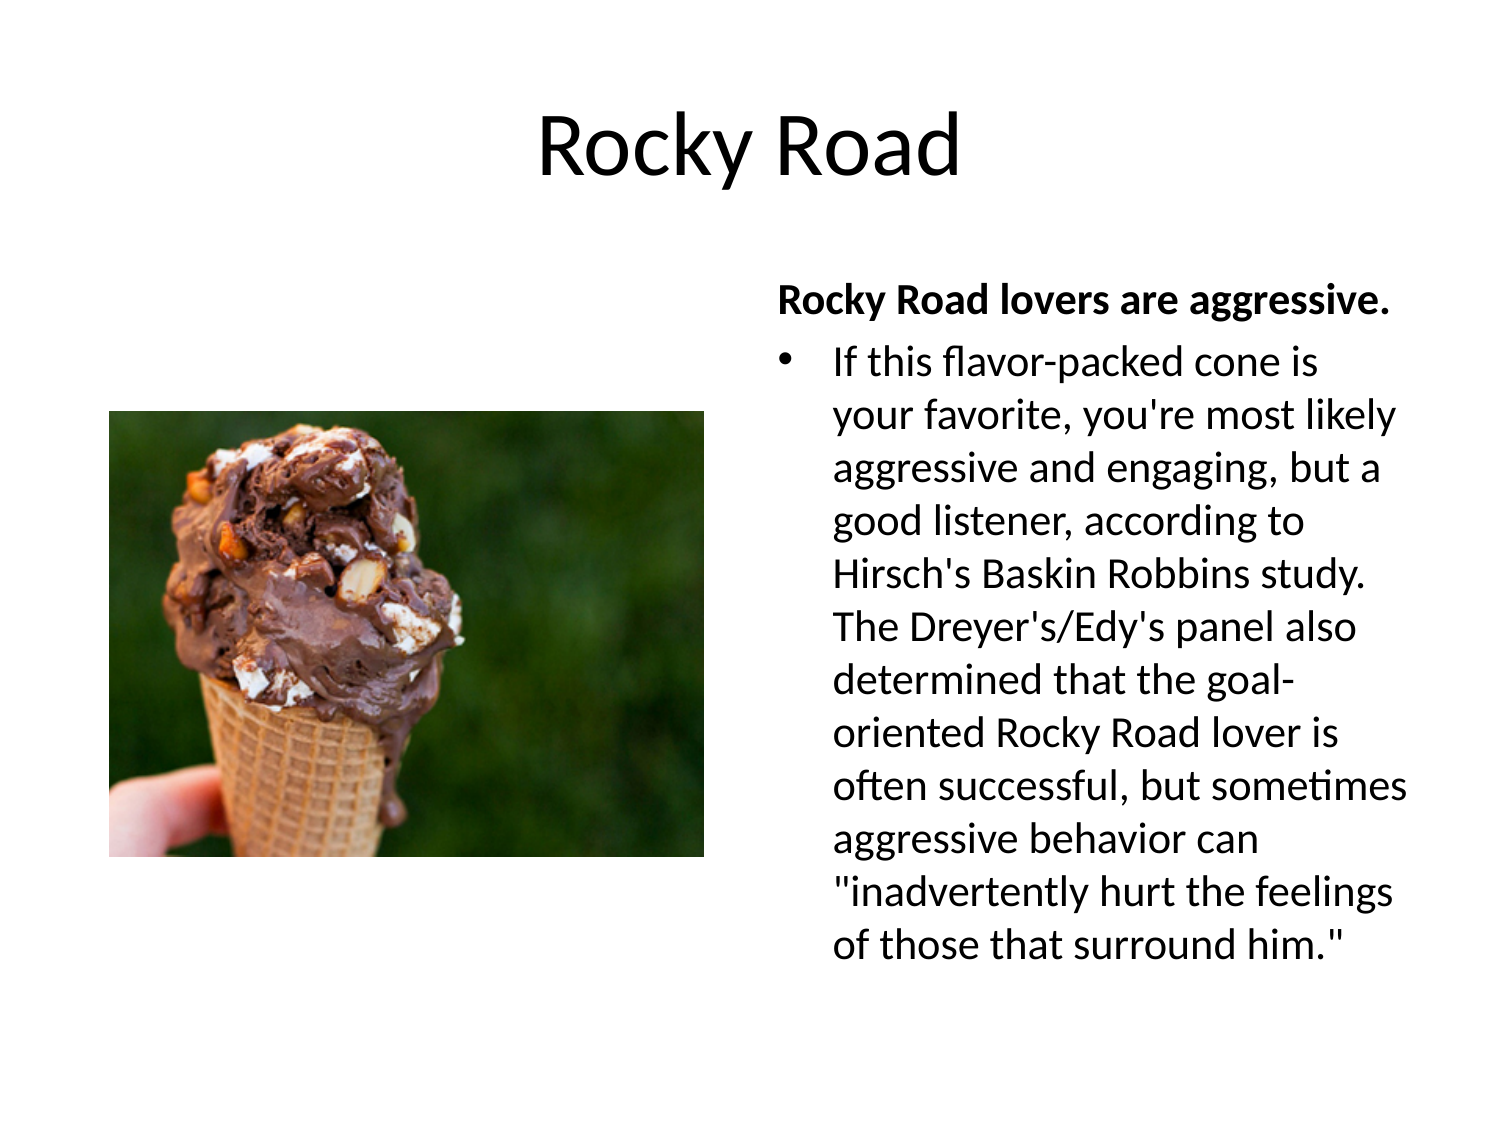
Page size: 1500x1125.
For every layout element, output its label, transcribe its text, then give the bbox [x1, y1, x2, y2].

list Rocky Road lovers are aggressive. If this flavor-packed cone is your favorite, you're most likely aggressive and engaging, but a good listener, according to Hirsch's Baskin Robbins study. The Dreyer's/Edy's panel also determined that the goal-oriented Rocky Road lover is often successful, but sometimes aggressive behavior can "inadvertently hurt the feelings of those that surround him." [762, 262, 1425, 1005]
title Rocky Road [75, 45, 1425, 233]
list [109, 410, 704, 857]
